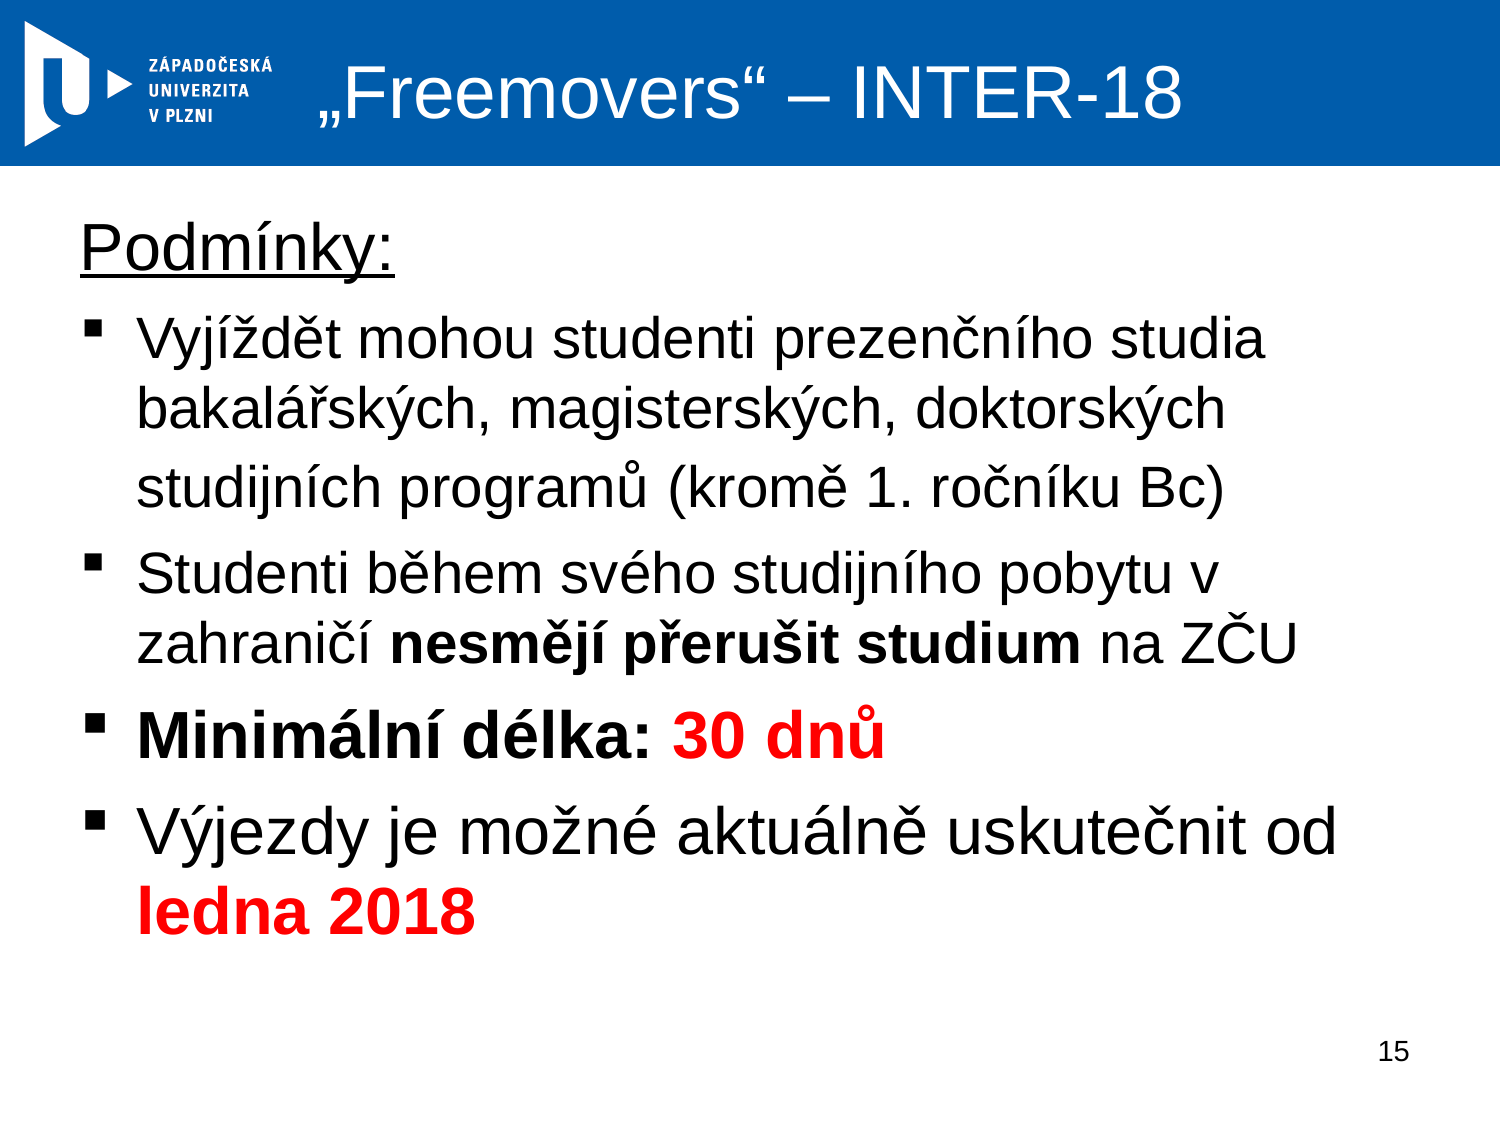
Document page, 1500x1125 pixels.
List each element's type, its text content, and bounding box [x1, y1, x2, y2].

title „Freemovers“ – INTER-18 [76, 31, 1425, 147]
slide_number 15 [1074, 1024, 1425, 1103]
list Podmínky: Vyjíždět mohou studenti prezenčního studia bakalářských, magisterských, doktorských studijních programů (kromě 1. ročníku Bc) Studenti během svého studijního pobytu v zahraničí nesmějí přerušit studium na ZČU Minimální délka: 30 dnů Výjezdy je možné aktuálně uskutečnit od ledna 2018 [64, 196, 1461, 1041]
picture [0, 0, 1500, 166]
